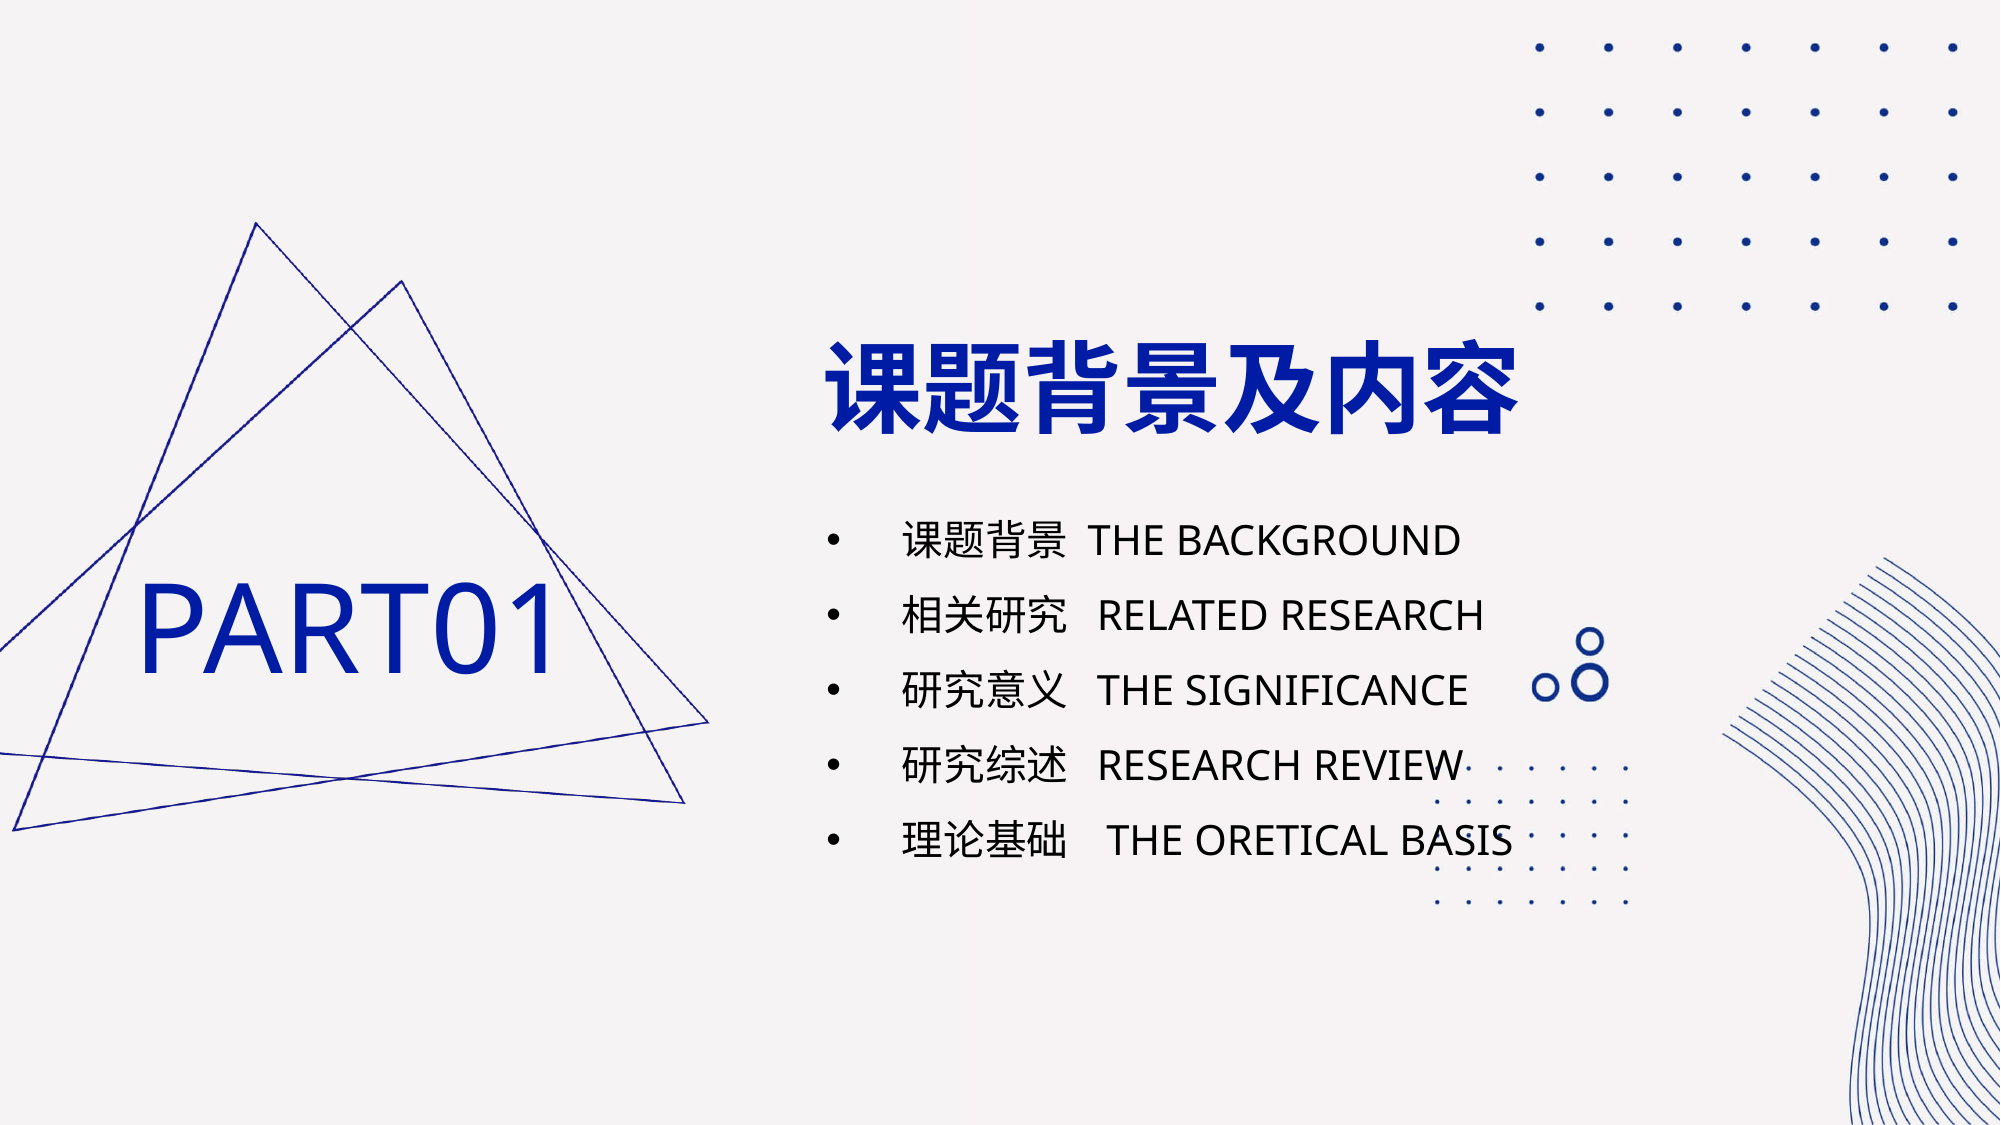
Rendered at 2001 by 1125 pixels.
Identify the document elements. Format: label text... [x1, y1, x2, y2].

picture [0, 0, 2000, 1125]
text_box 课题背景 THE BACKGROUND 相关研究 RELATED RESEARCH 研究意义 THE SIGNIFICANCE 研究综述 RESEARCH REVIEW 理论基础 THE ORETICAL BASIS [811, 481, 1529, 872]
text_box PART01 [119, 540, 589, 706]
text_box 课题背景及内容 [807, 318, 1538, 453]
